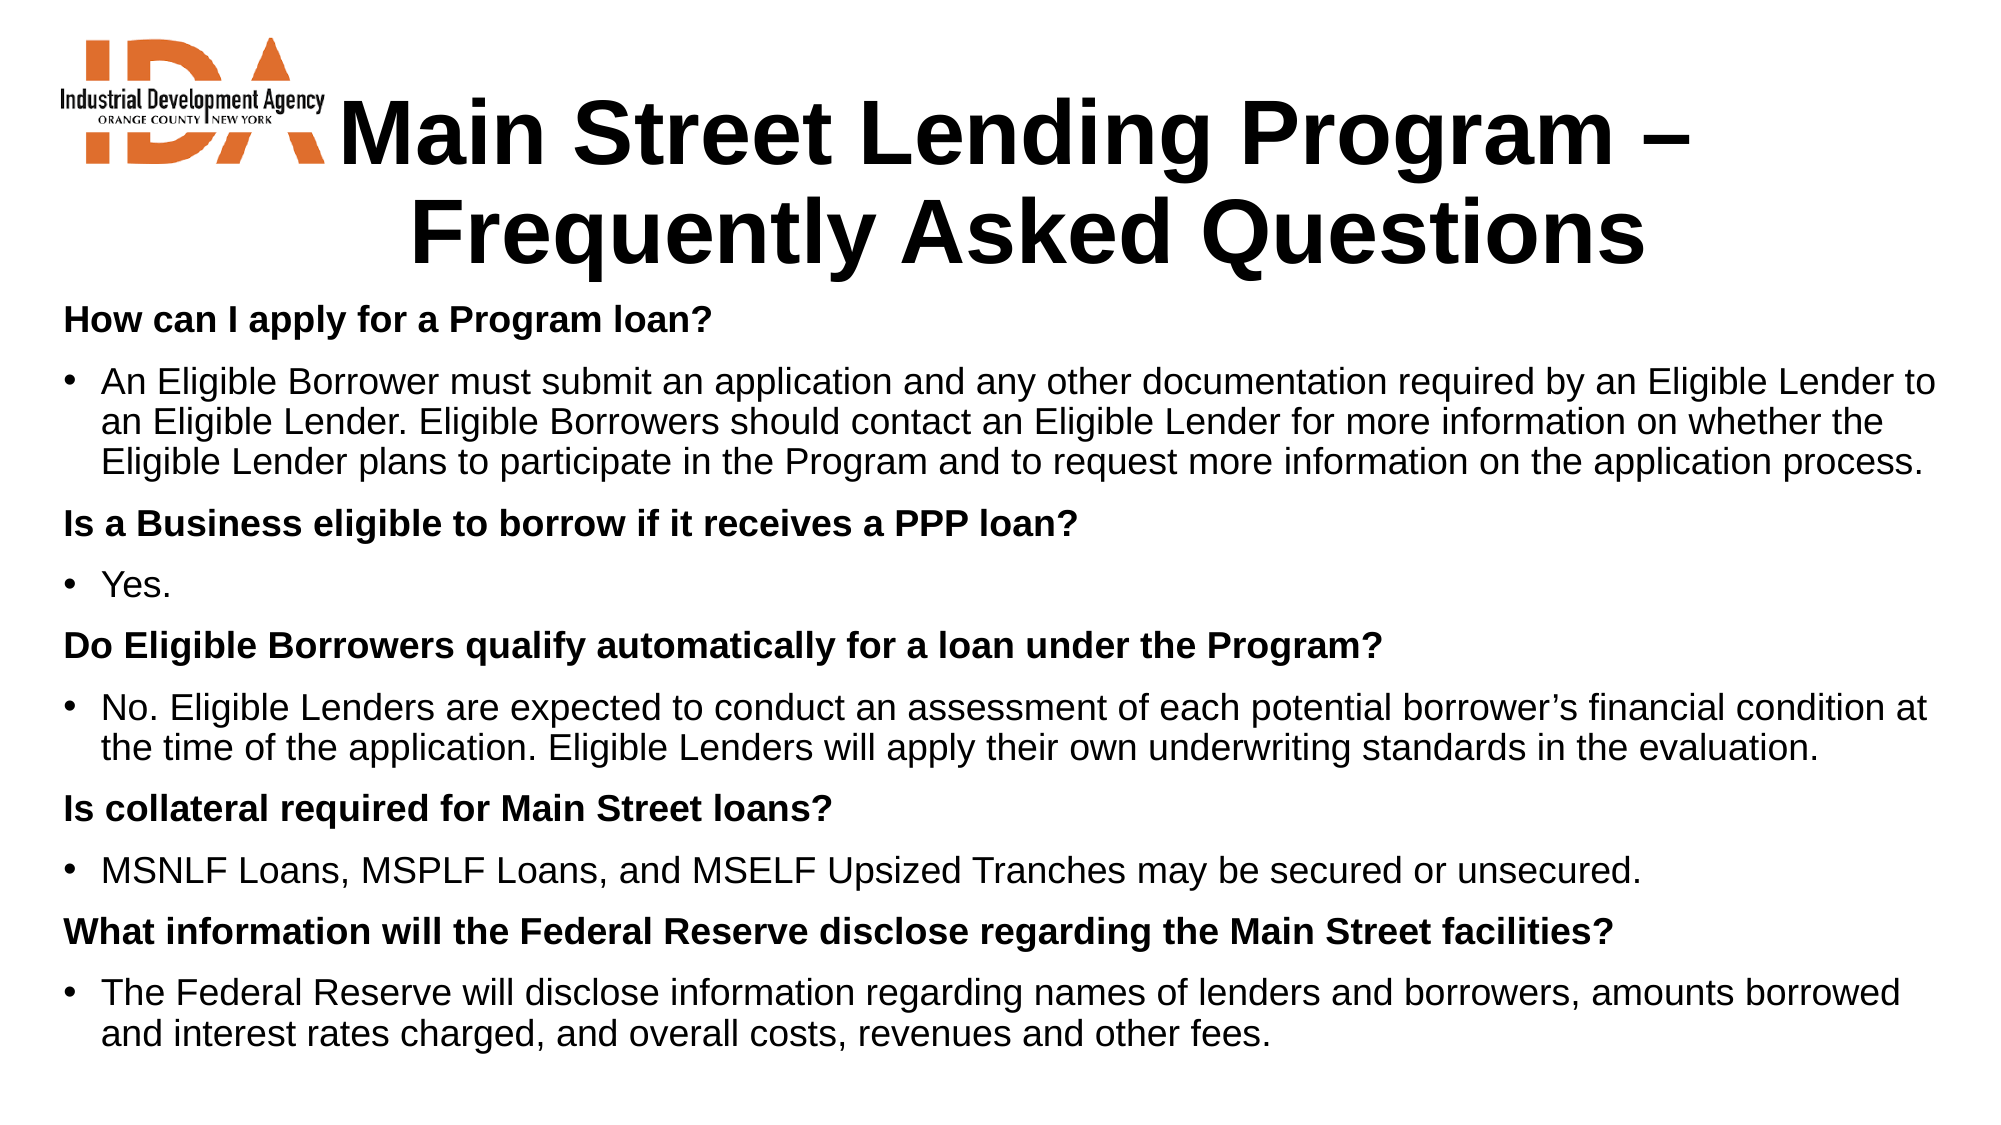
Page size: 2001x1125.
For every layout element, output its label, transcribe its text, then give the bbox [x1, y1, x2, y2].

title Main Street Lending Program – Frequently Asked Questions [167, 75, 1893, 292]
list How can I apply for a Program loan? An Eligible Borrower must submit an application and any other documentation required by an Eligible Lender to an Eligible Lender. Eligible Borrowers should contact an Eligible Lender for more information on whether the Eligible Lender plans to participate in the Program and to request more information on the application process. Is a Business eligible to borrow if it receives a PPP loan? Yes. Do Eligible Borrowers qualify automatically for a loan under the Program? No. Eligible Lenders are expected to conduct an assessment of each potential borrower’s financial condition at the time of the application. Eligible Lenders will apply their own underwriting standards in the evaluation. Is collateral required for Main Street loans? MSNLF Loans, MSPLF Loans, and MSELF Upsized Tranches may be secured or unsecured. What information will the Federal Reserve disclose regarding the Main Street facilities? The Federal Reserve will disclose information regarding names of lenders and borrowers, amounts borrowed and interest rates charged, and overall costs, revenues and other fees. [48, 292, 1955, 1007]
picture [60, 37, 325, 164]
